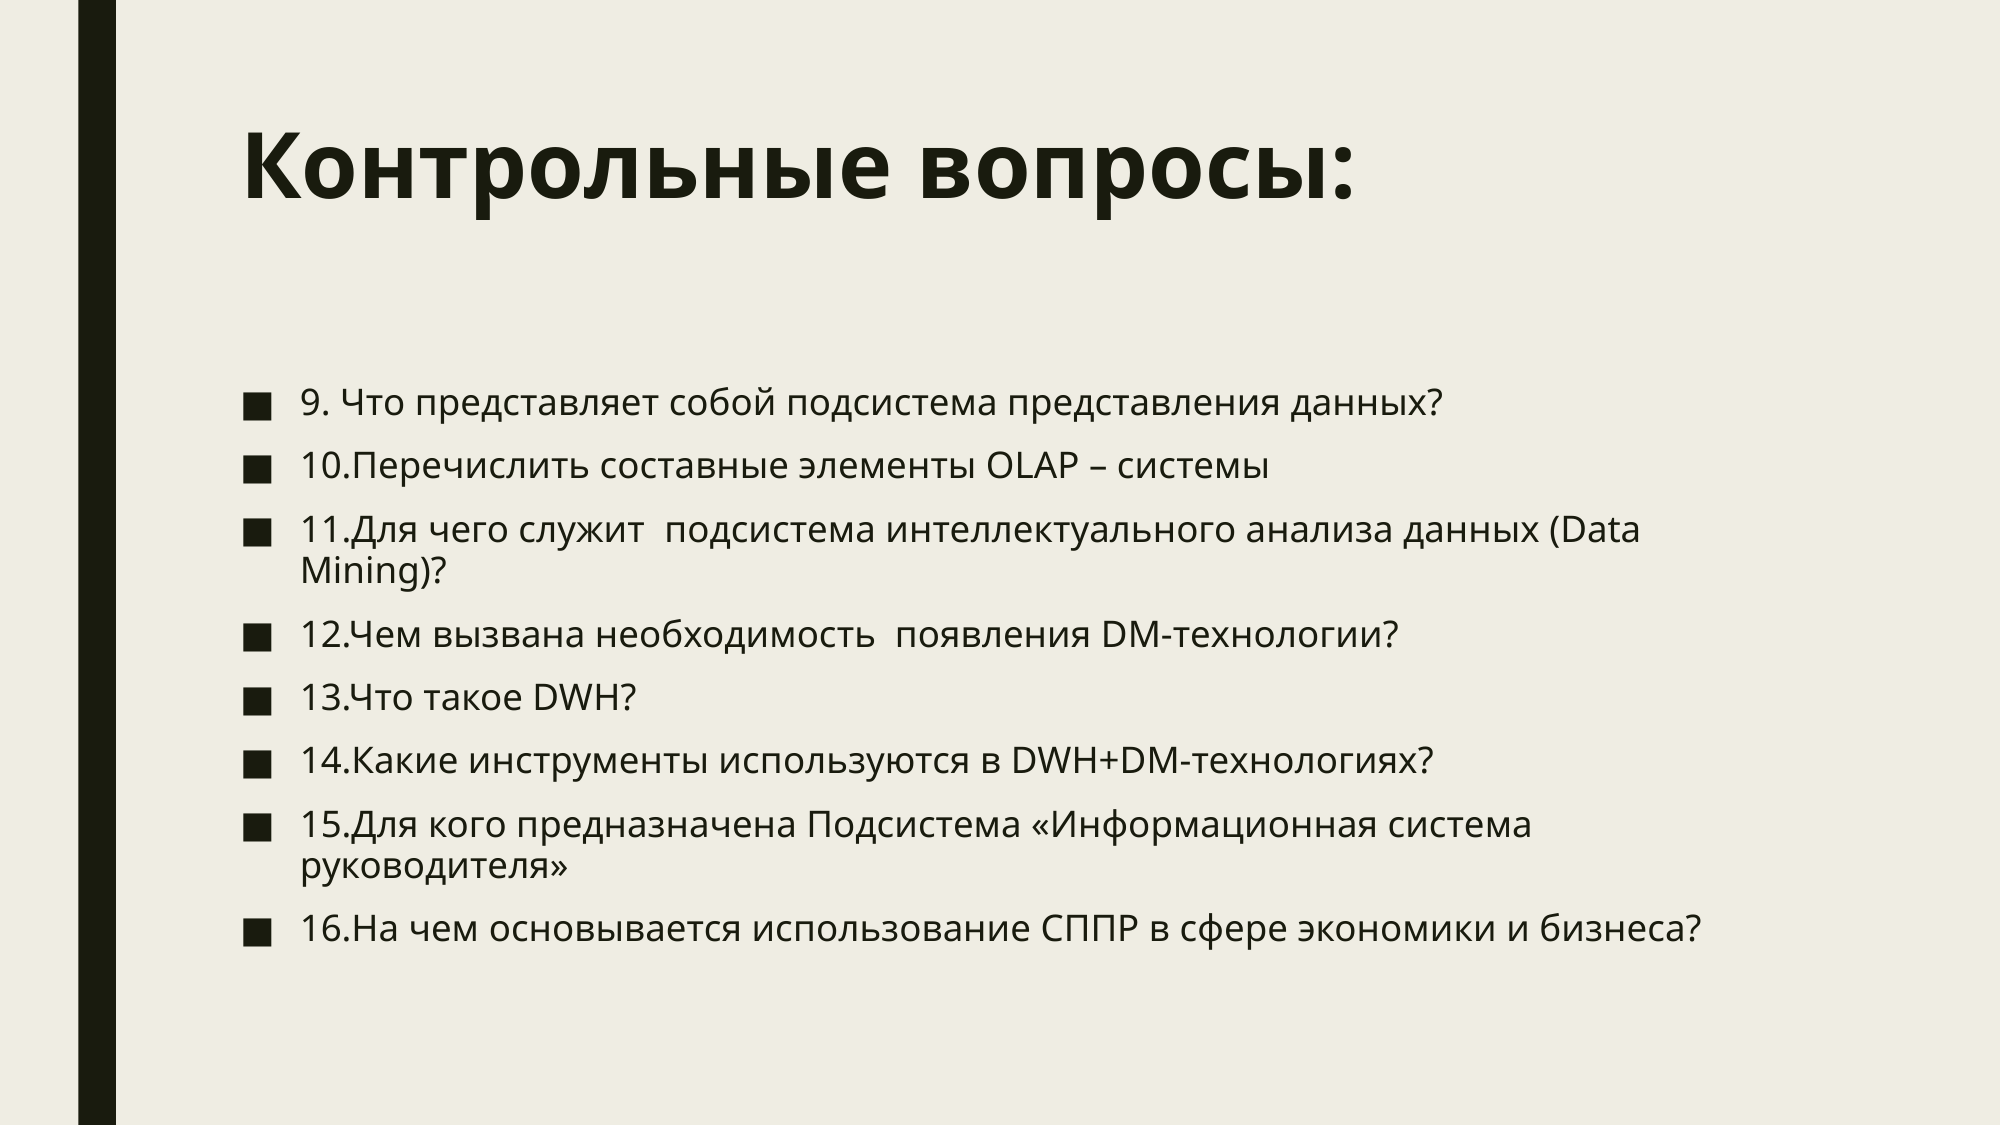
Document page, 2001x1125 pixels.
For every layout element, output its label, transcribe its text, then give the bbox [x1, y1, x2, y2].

list 9. Что представляет собой подсистема представления данных? 10.Перечислить составные элементы OLAP – системы 11.Для чего служит подсистема интеллектуального анализа данных (Data Mining)? 12.Чем вызвана необходимость появления DM-технологии? 13.Что такое DWH? 14.Какие инструменты используются в DWH+DM-технологиях? 15.Для кого предназначена Подсистема «Информационная система руководителя» 16.На чем основывается использование СППР в сфере экономики и бизнеса? [225, 375, 1800, 963]
title Контрольные вопросы: [225, 112, 1800, 357]
